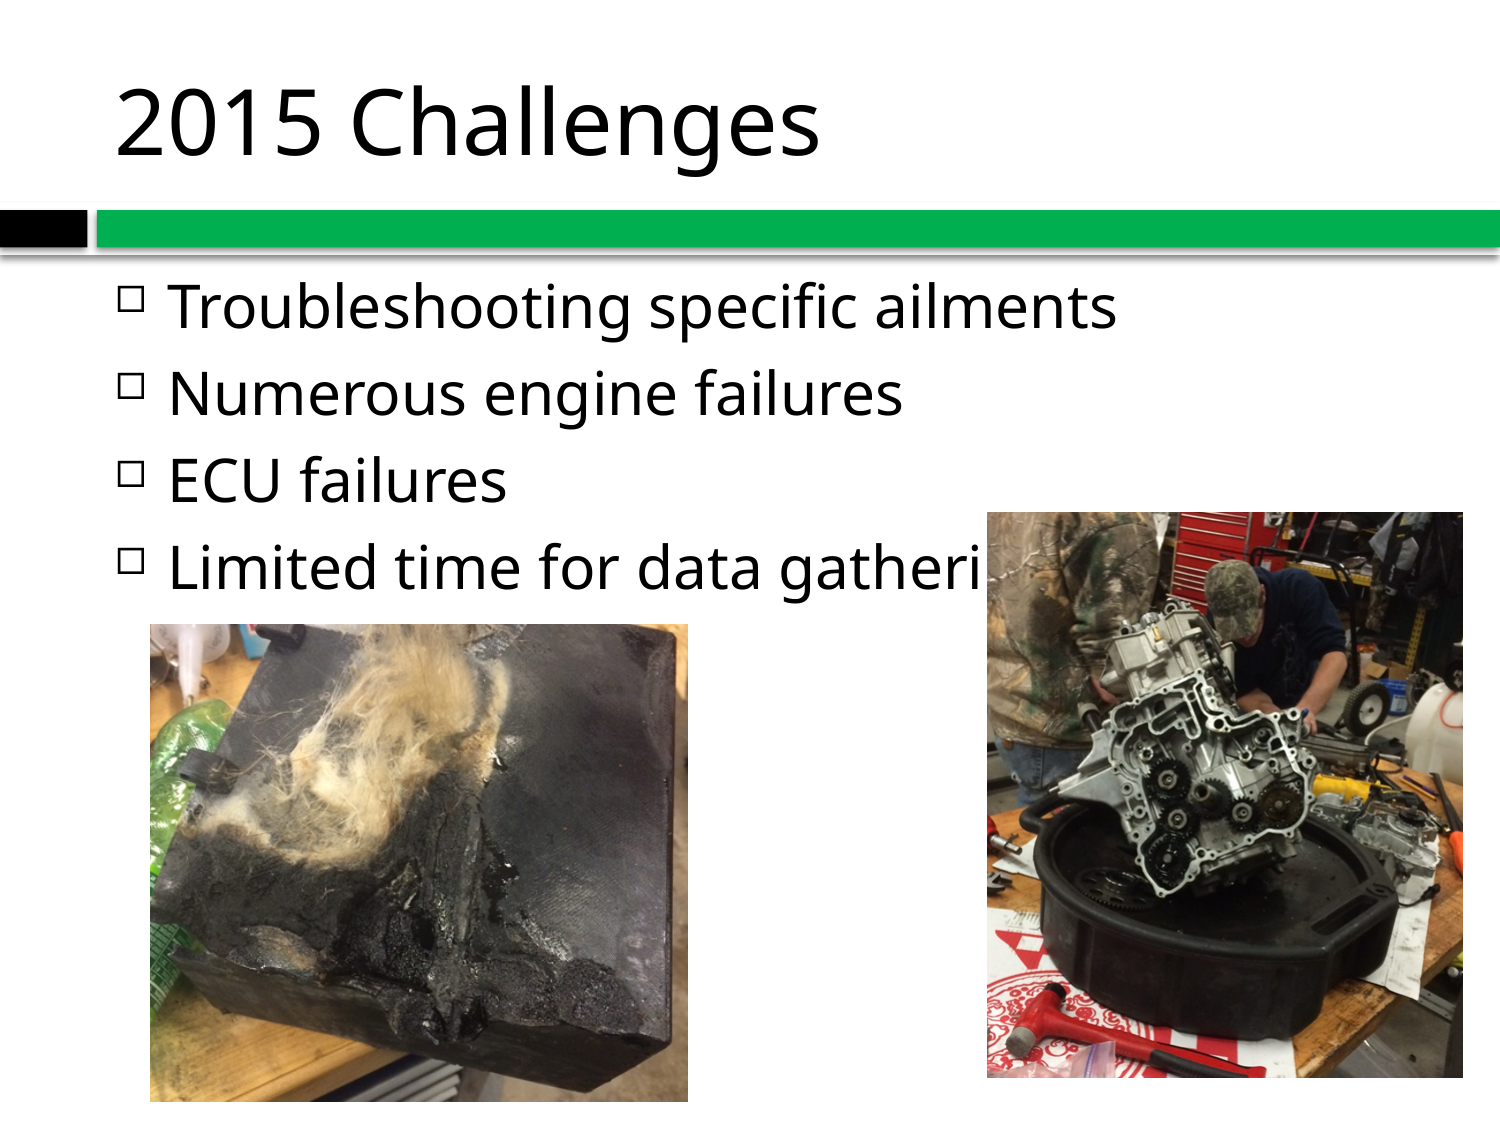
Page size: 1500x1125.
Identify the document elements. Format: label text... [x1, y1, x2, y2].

title 2015 Challenges [99, 37, 1438, 200]
picture [149, 624, 688, 1102]
picture [987, 512, 1463, 1078]
list Troubleshooting specific ailments Numerous engine failures ECU failures Limited time for data gathering [99, 260, 1450, 1011]
